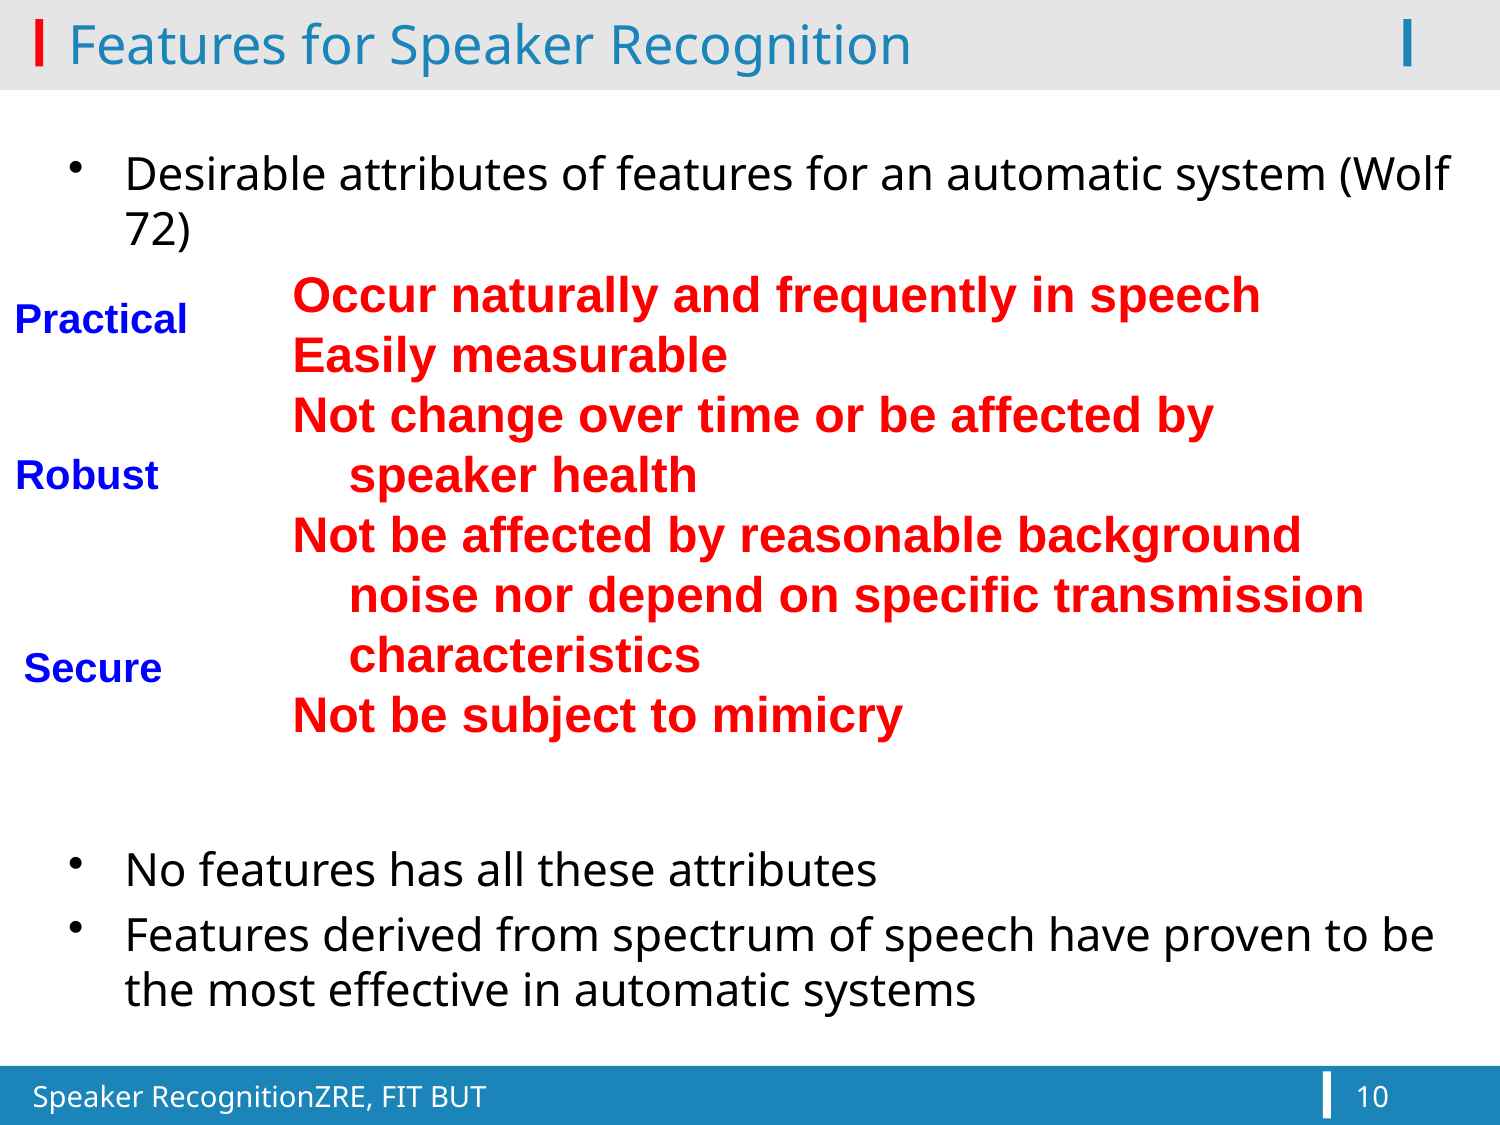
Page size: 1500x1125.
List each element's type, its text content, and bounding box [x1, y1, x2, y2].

footer Speaker Recognition ZRE, FIT BUT [17, 1070, 1306, 1125]
text_box Robust [0, 440, 287, 506]
slide_number 10 [1340, 1070, 1477, 1125]
title Features for Speaker Recognition [52, 0, 1389, 103]
list Desirable attributes of features for an automatic system (Wolf 72) No features has all these attributes Features derived from spectrum of speech have proven to be the most effective in automatic systems [52, 136, 1500, 1012]
text_box Practical [0, 284, 277, 350]
text_box Occur naturally and frequently in speech Easily measurable Not change over time or be affected by speaker health Not be affected by reasonable background noise nor depend on specific transmission characteristics Not be subject to mimicry [277, 255, 1416, 751]
text_box Secure [8, 633, 277, 699]
